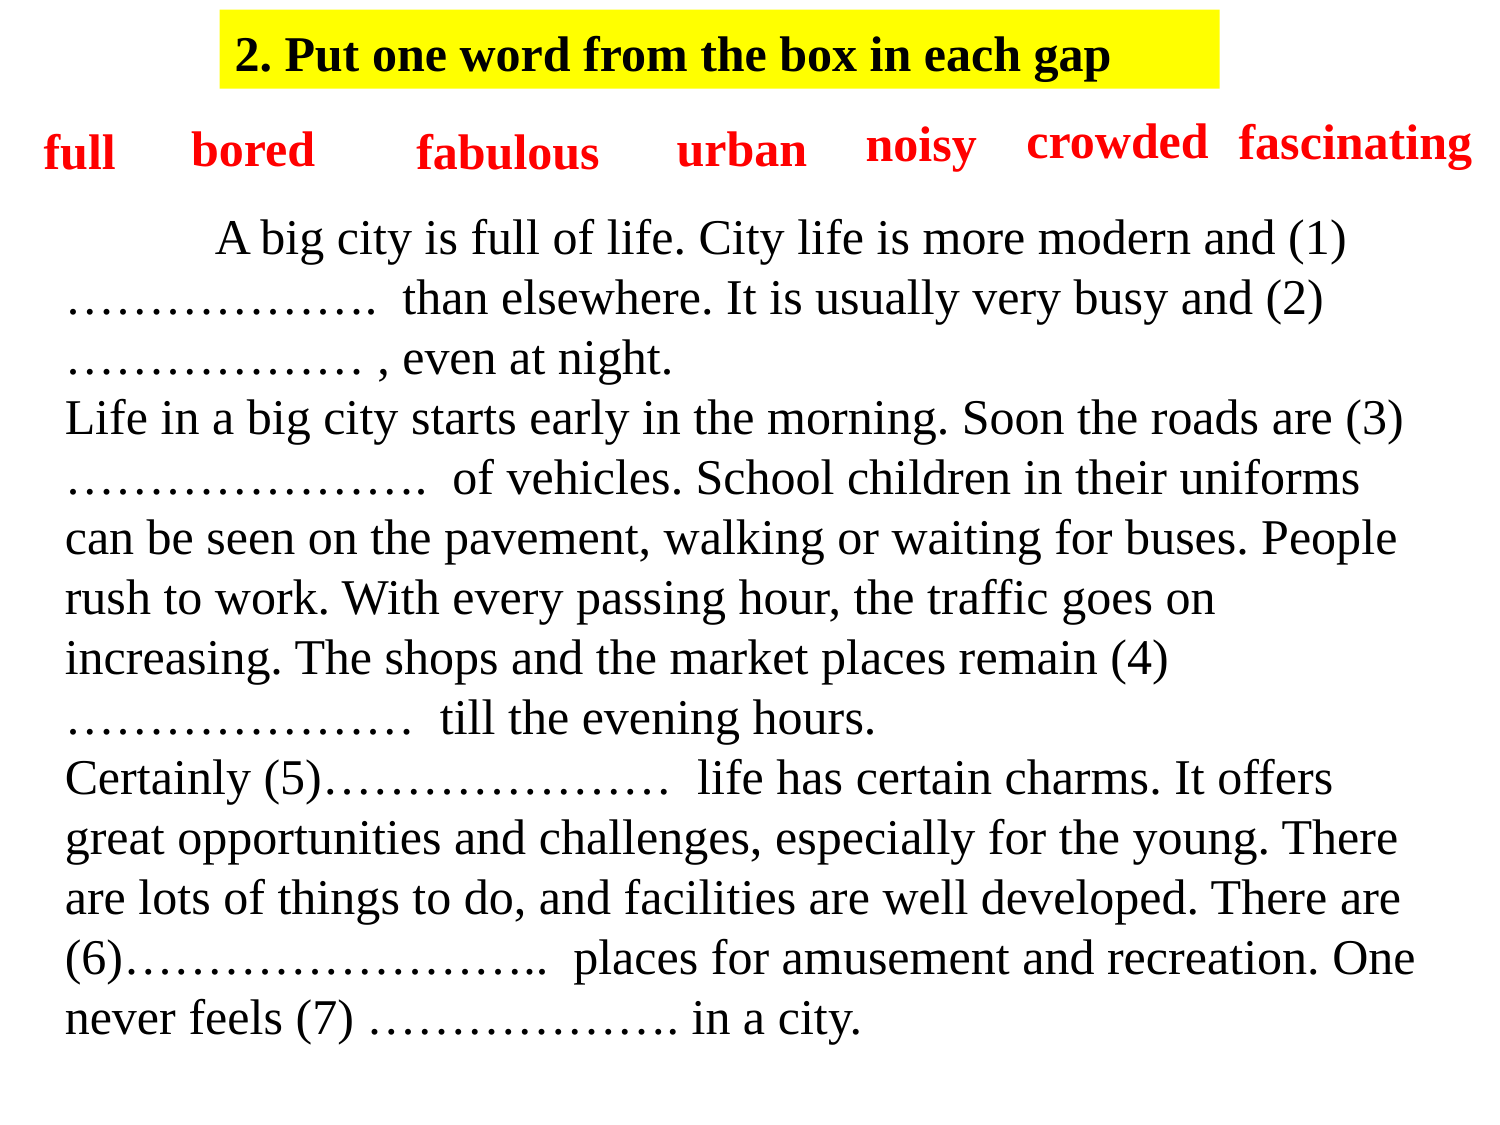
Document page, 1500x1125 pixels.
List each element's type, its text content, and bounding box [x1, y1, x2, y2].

text_box 2. Put one word from the box in each gap [219, 9, 1220, 89]
text_box full [28, 112, 209, 187]
text_box noisy [850, 103, 1031, 179]
text_box bored [176, 108, 356, 184]
text_box A big city is full of life. City life is more modern and (1)………………. than elsewhere. It is usually very busy and (2)……………… , even at night. Life in a big city starts early in the morning. Soon the roads are (3)…………………. of vehicles. School children in their uniforms can be seen on the pavement, walking or waiting for buses. People rush to work. With every passing hour, the traffic goes on increasing. The shops and the market places remain (4)………………… till the evening hours. Certainly (5)………………… life has certain charms. It offers great opportunities and challenges, especially for the young. There are lots of things to do, and facilities are well developed. There are (6)…………………….. places for amusement and recreation. One never feels (7) ………………. in a city. [50, 197, 1450, 1053]
text_box crowded [1011, 101, 1350, 176]
text_box fabulous [401, 112, 615, 187]
text_box fascinating [1223, 102, 1488, 178]
text_box urban [661, 108, 842, 184]
